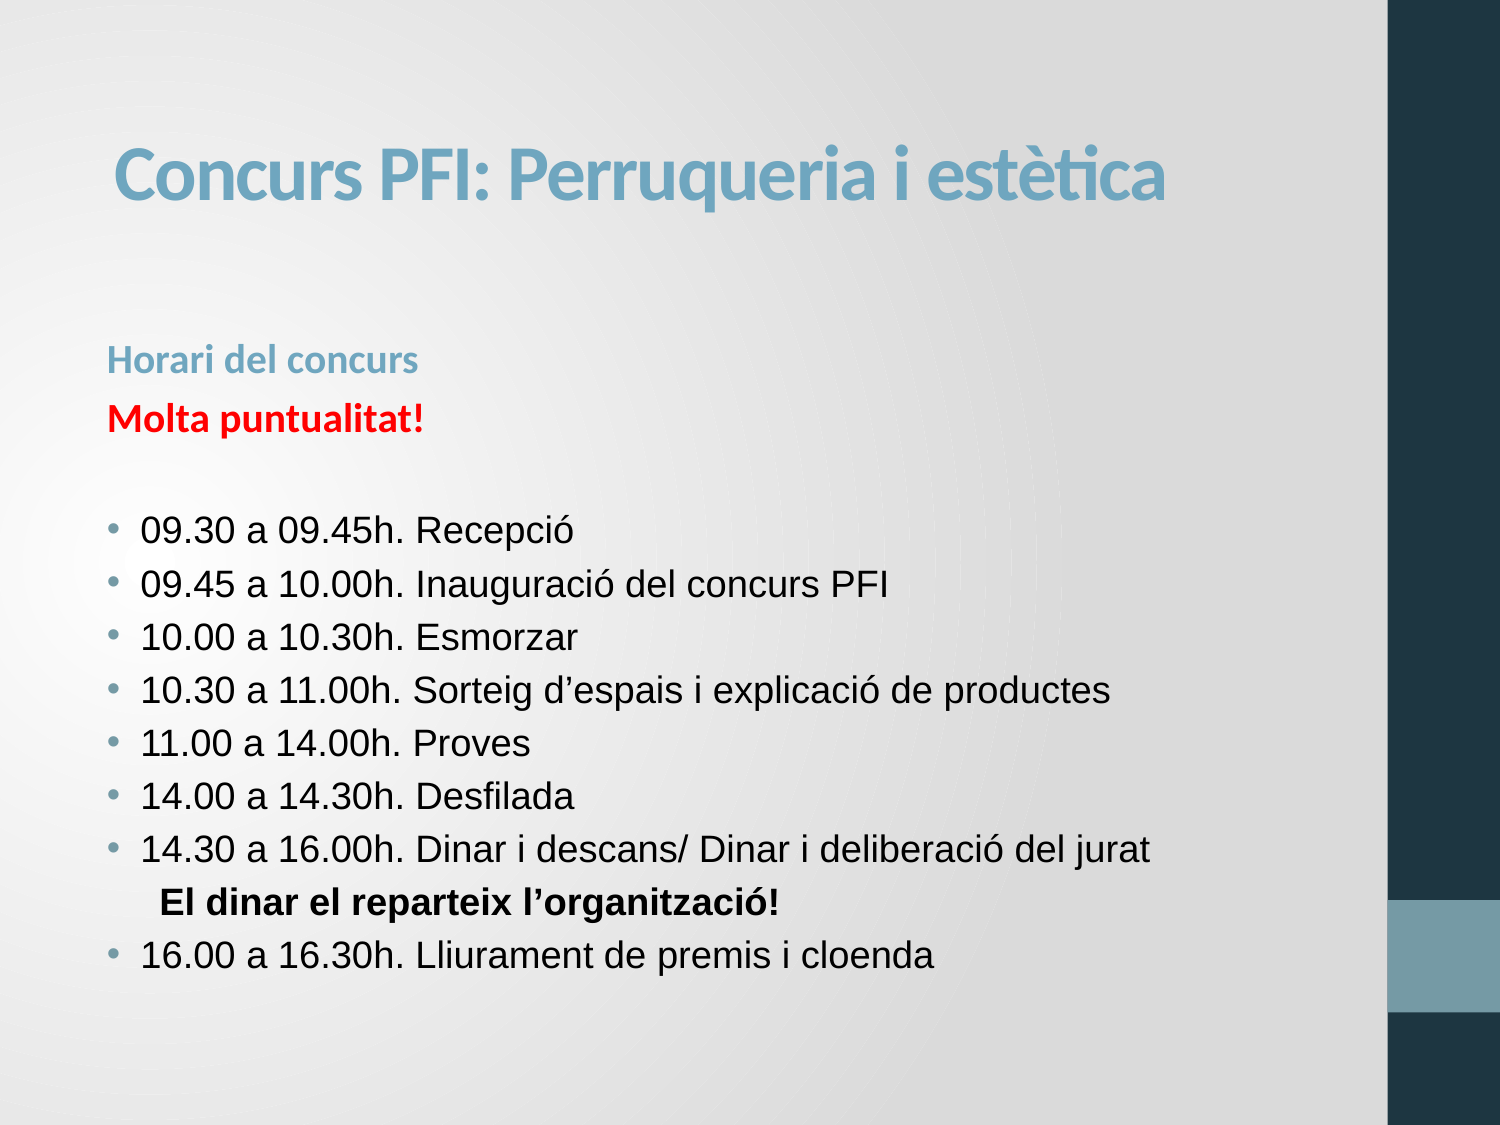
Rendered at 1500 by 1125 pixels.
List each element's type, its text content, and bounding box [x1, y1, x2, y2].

title Concurs PFI: Perruqueria i estètica [99, 75, 1350, 263]
list Horari del concurs Molta puntualitat! 09.30 a 09.45h. Recepció 09.45 a 10.00h. Inauguració del concurs PFI 10.00 a 10.30h. Esmorzar 10.30 a 11.00h. Sorteig d’espais i explicació de productes 11.00 a 14.00h. Proves 14.00 a 14.30h. Desfilada 14.30 a 16.00h. Dinar i descans/ Dinar i deliberació del jurat El dinar el reparteix l’organització! 16.00 a 16.30h. Lliurament de premis i cloenda [75, 324, 1325, 992]
